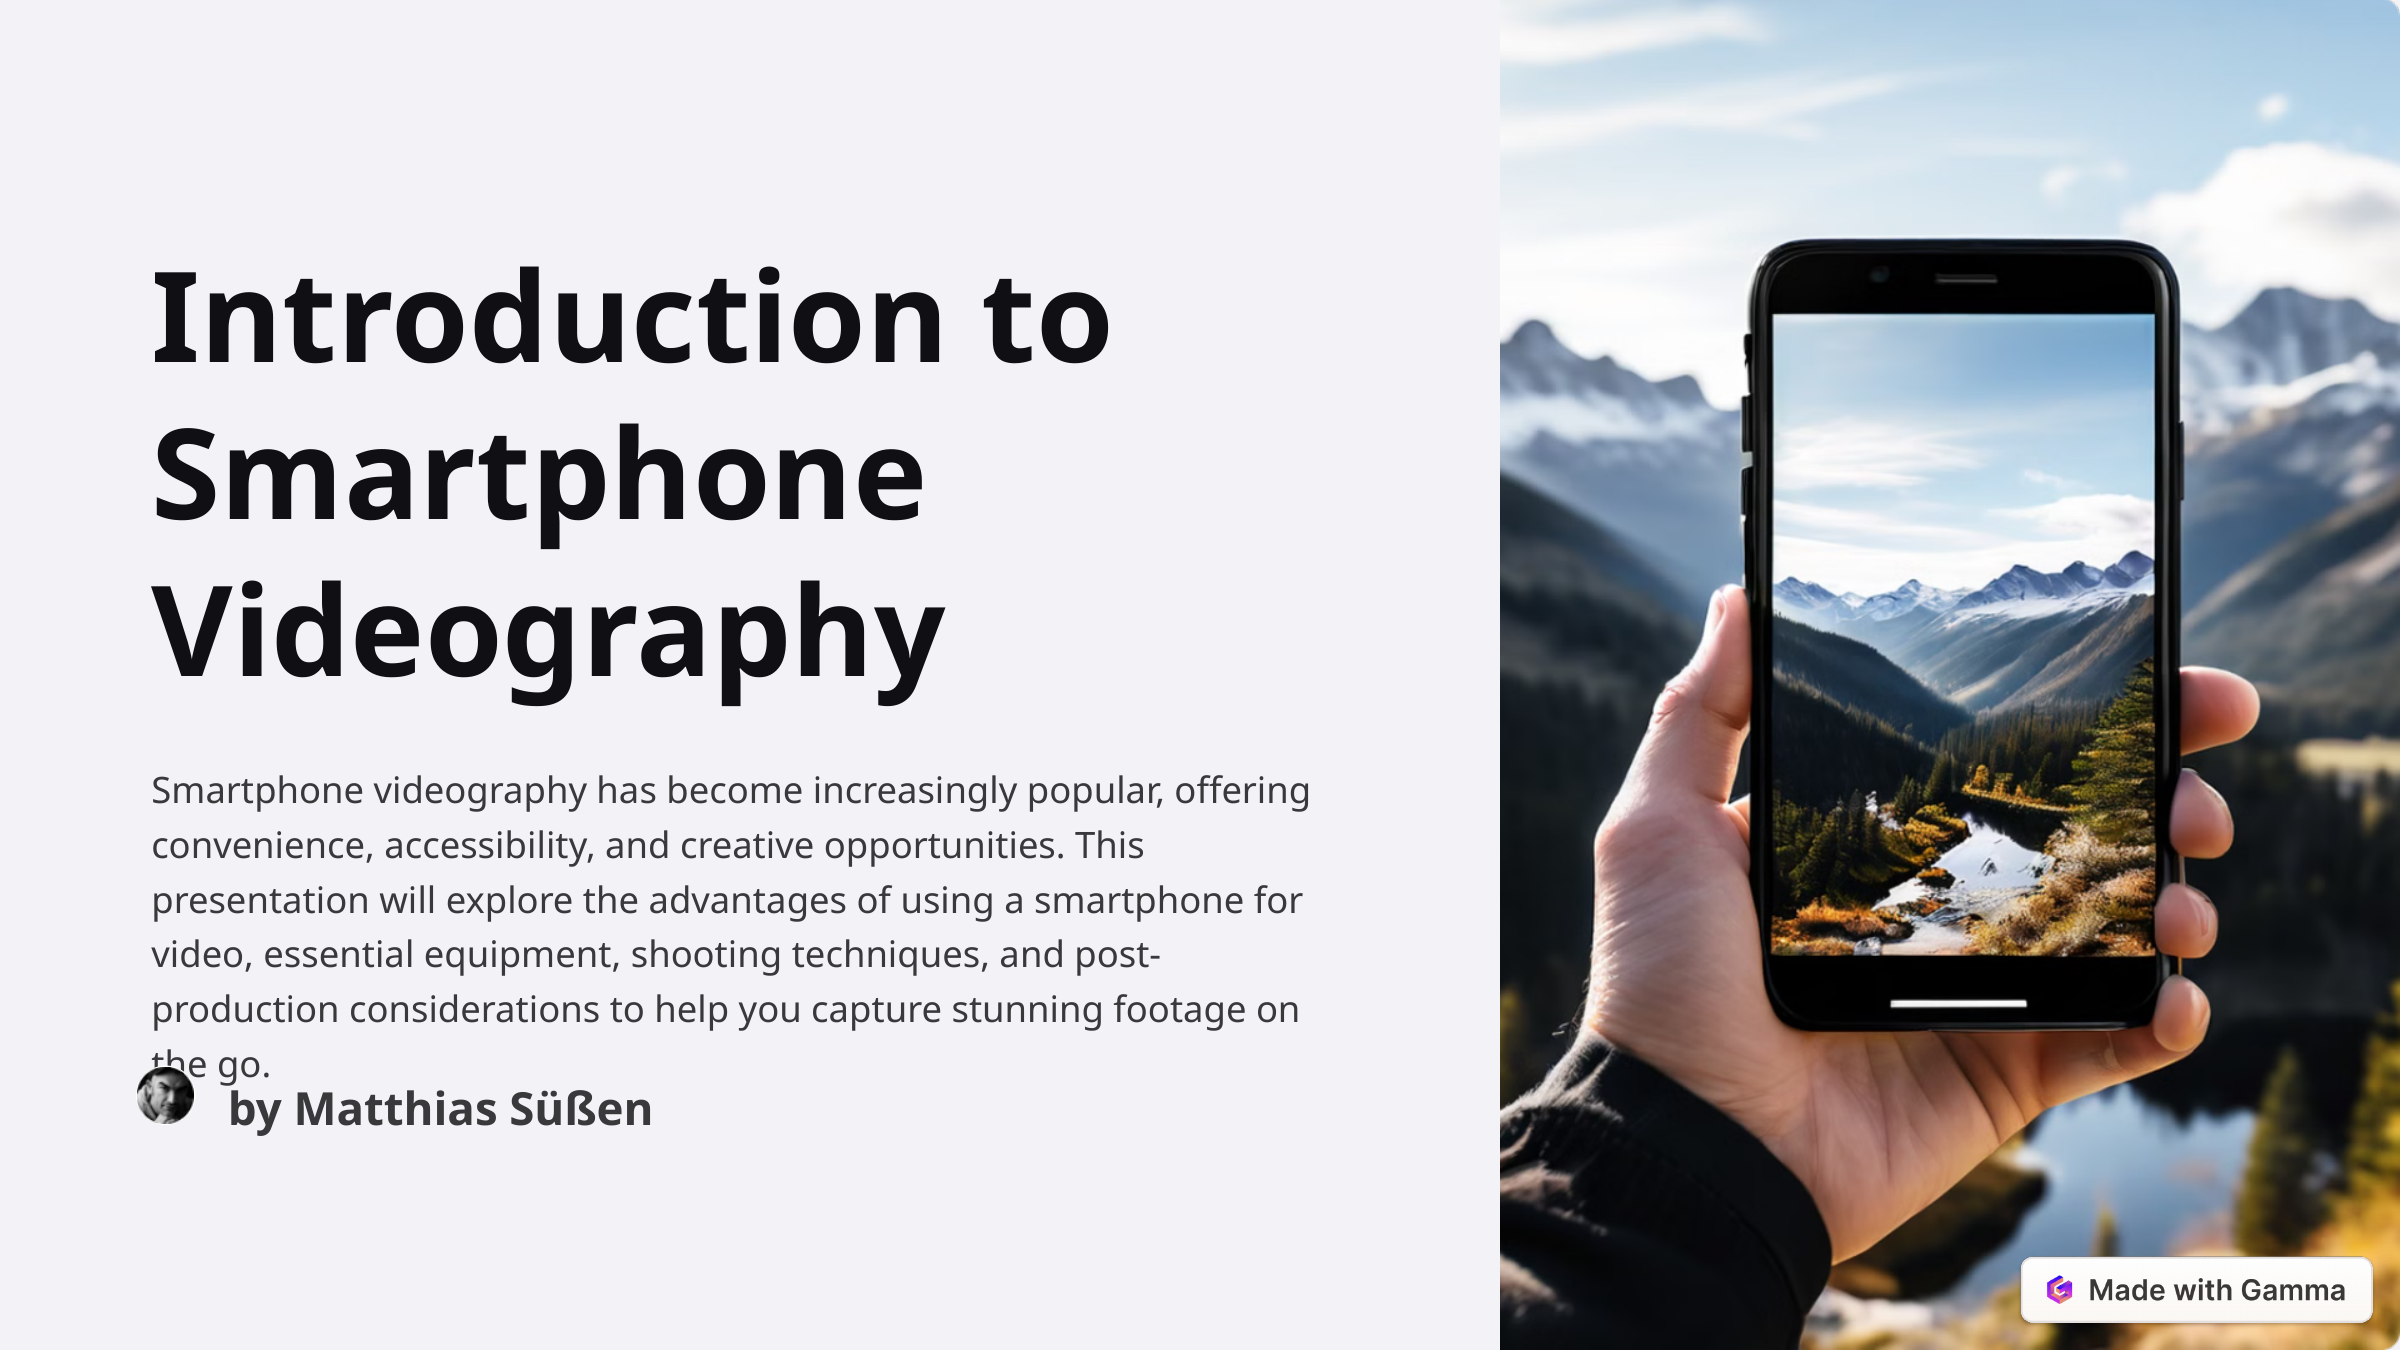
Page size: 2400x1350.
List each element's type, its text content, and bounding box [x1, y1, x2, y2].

picture [1499, 0, 2400, 1350]
picture [137, 1067, 194, 1124]
text_box by Matthias Süßen [213, 1063, 640, 1128]
text_box Smartphone videography has become increasingly popular, offering convenience, accessibility, and creative opportunities. This presentation will explore the advantages of using a smartphone for video, essential equipment, shooting techniques, and post-production considerations to help you capture stunning footage on the go. [136, 749, 1364, 1023]
text_box Introduction to Smartphone Videography [136, 222, 1364, 695]
text_box [0, 0, 1499, 1350]
